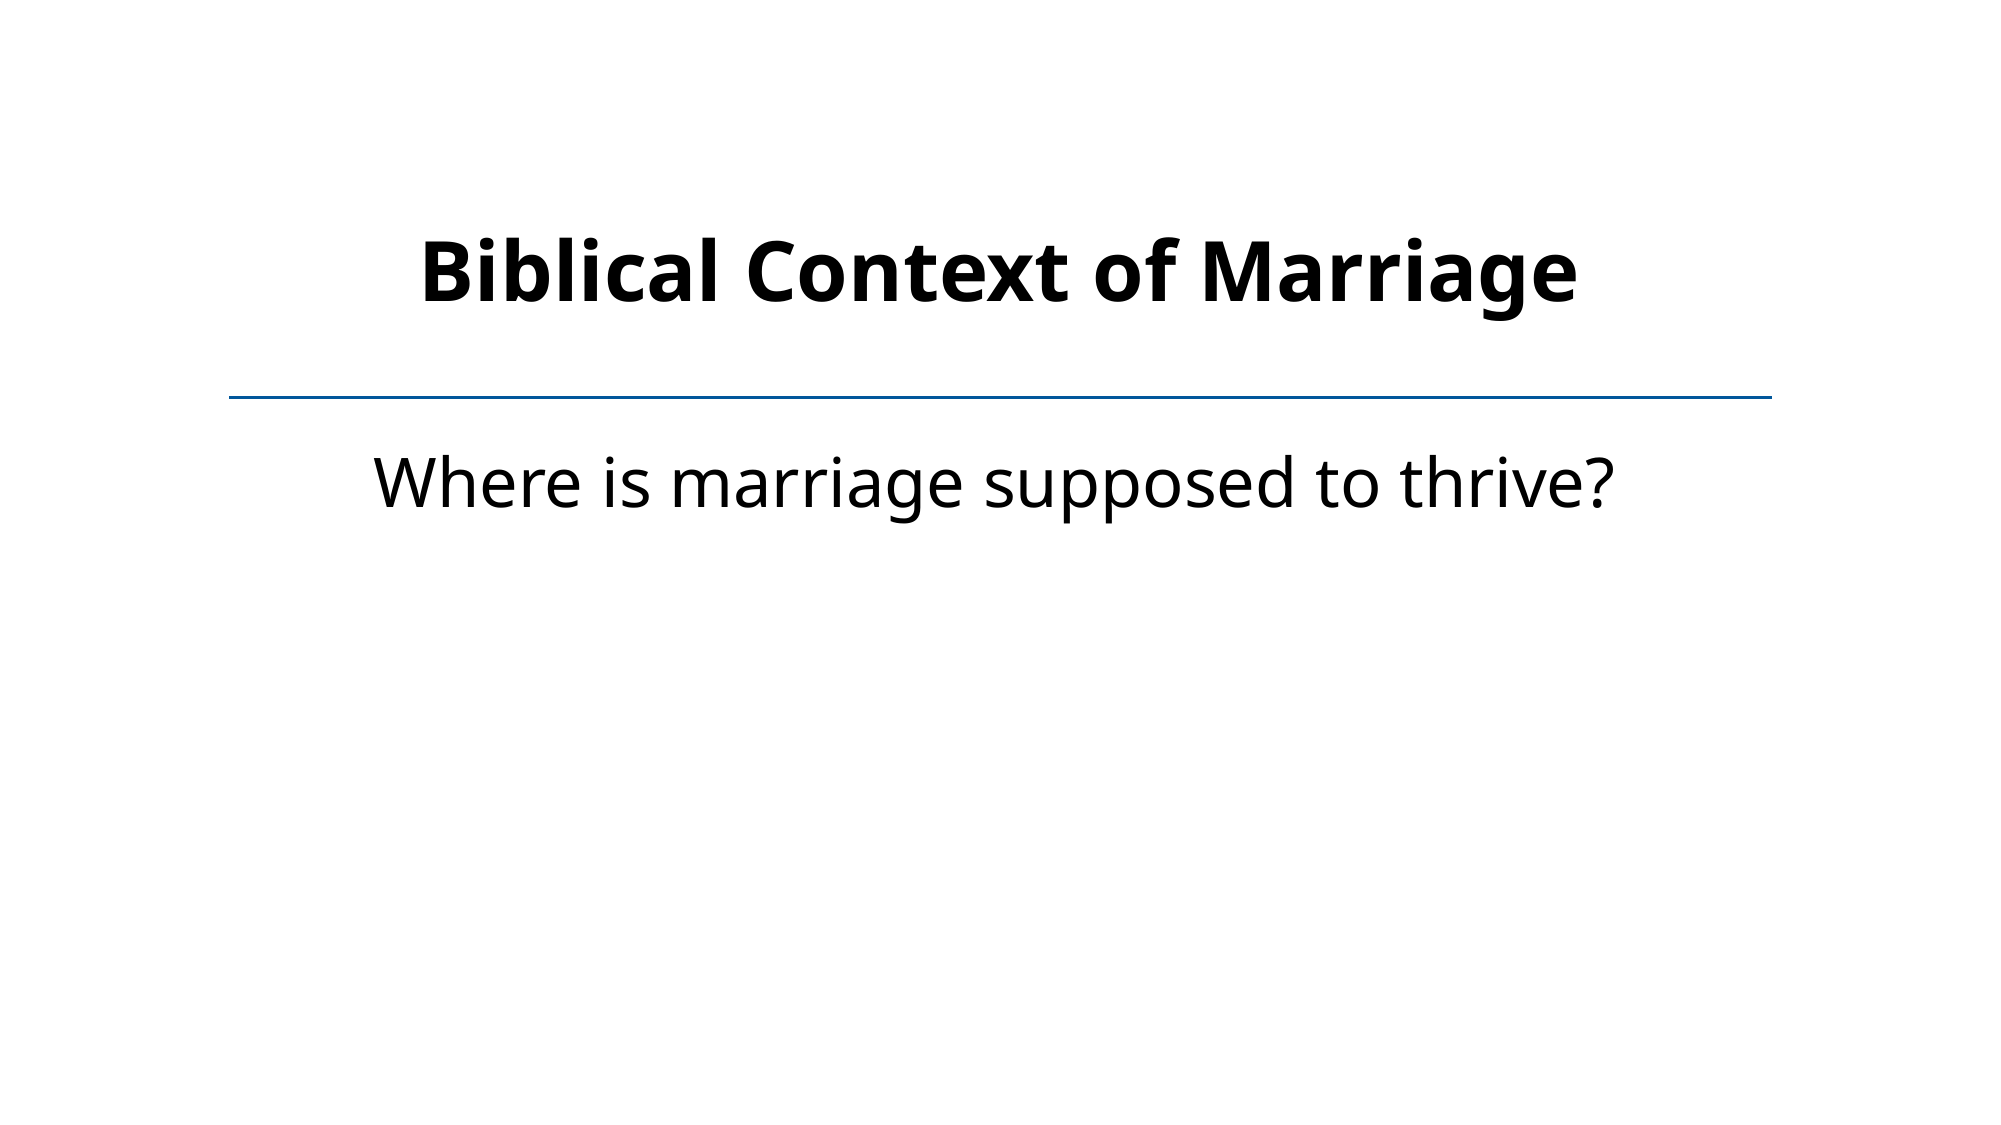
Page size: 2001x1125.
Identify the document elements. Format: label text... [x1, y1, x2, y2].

list Where is marriage supposed to thrive? [358, 419, 1642, 554]
title Biblical Context of Marriage [212, 161, 1788, 375]
